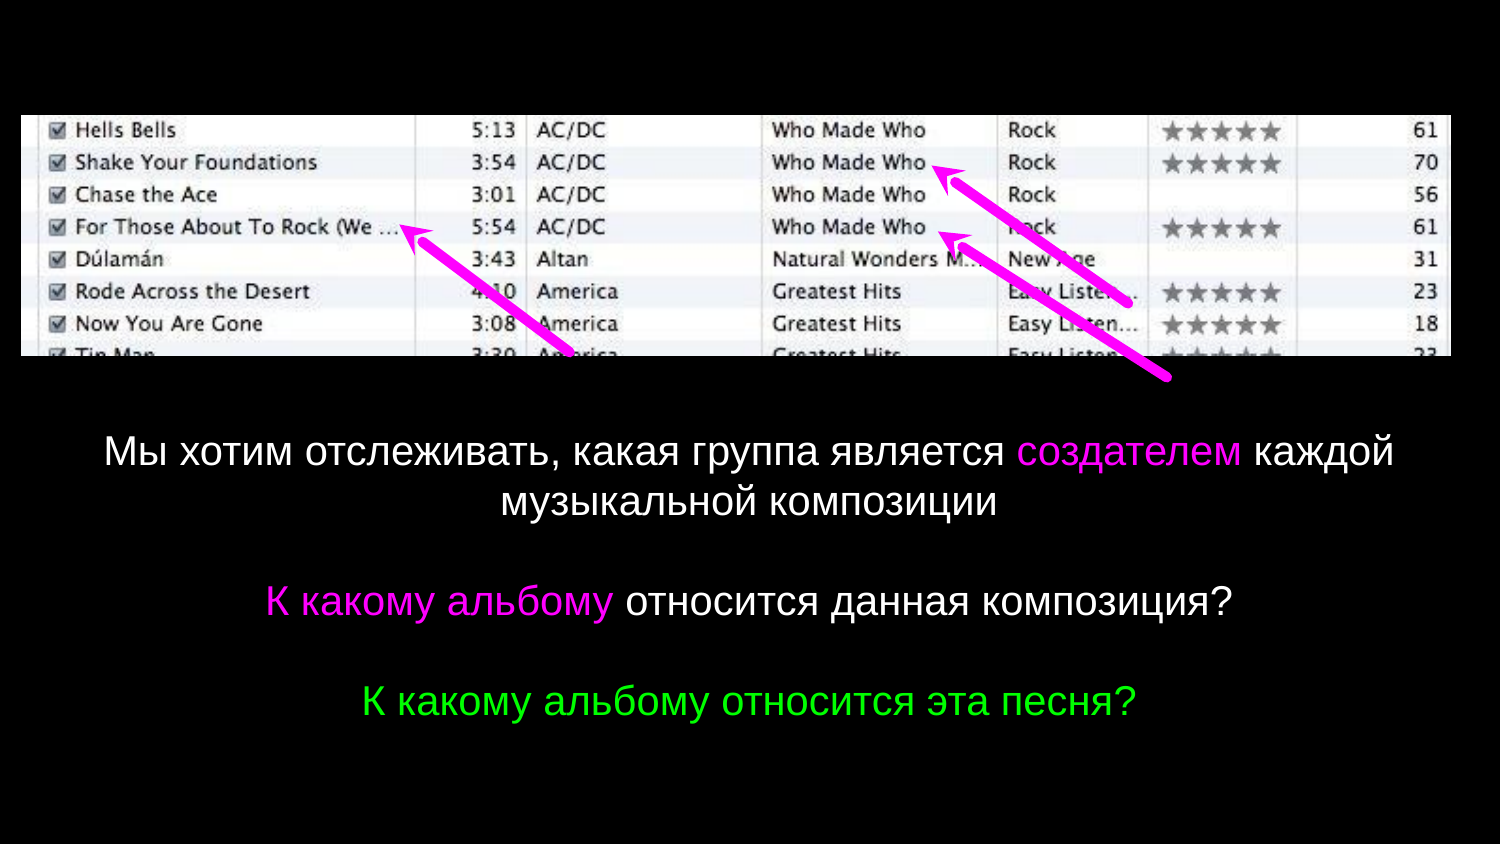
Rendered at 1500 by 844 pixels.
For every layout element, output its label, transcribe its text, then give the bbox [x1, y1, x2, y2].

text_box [937, 231, 1168, 378]
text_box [399, 224, 570, 353]
text_box Мы хотим отслеживать, какая группа является создателем каждой музыкальной композиции К какому альбому относится данная композиция? К какому альбому относится эта песня? [24, 405, 1474, 743]
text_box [931, 165, 1129, 304]
picture [20, 115, 1451, 356]
